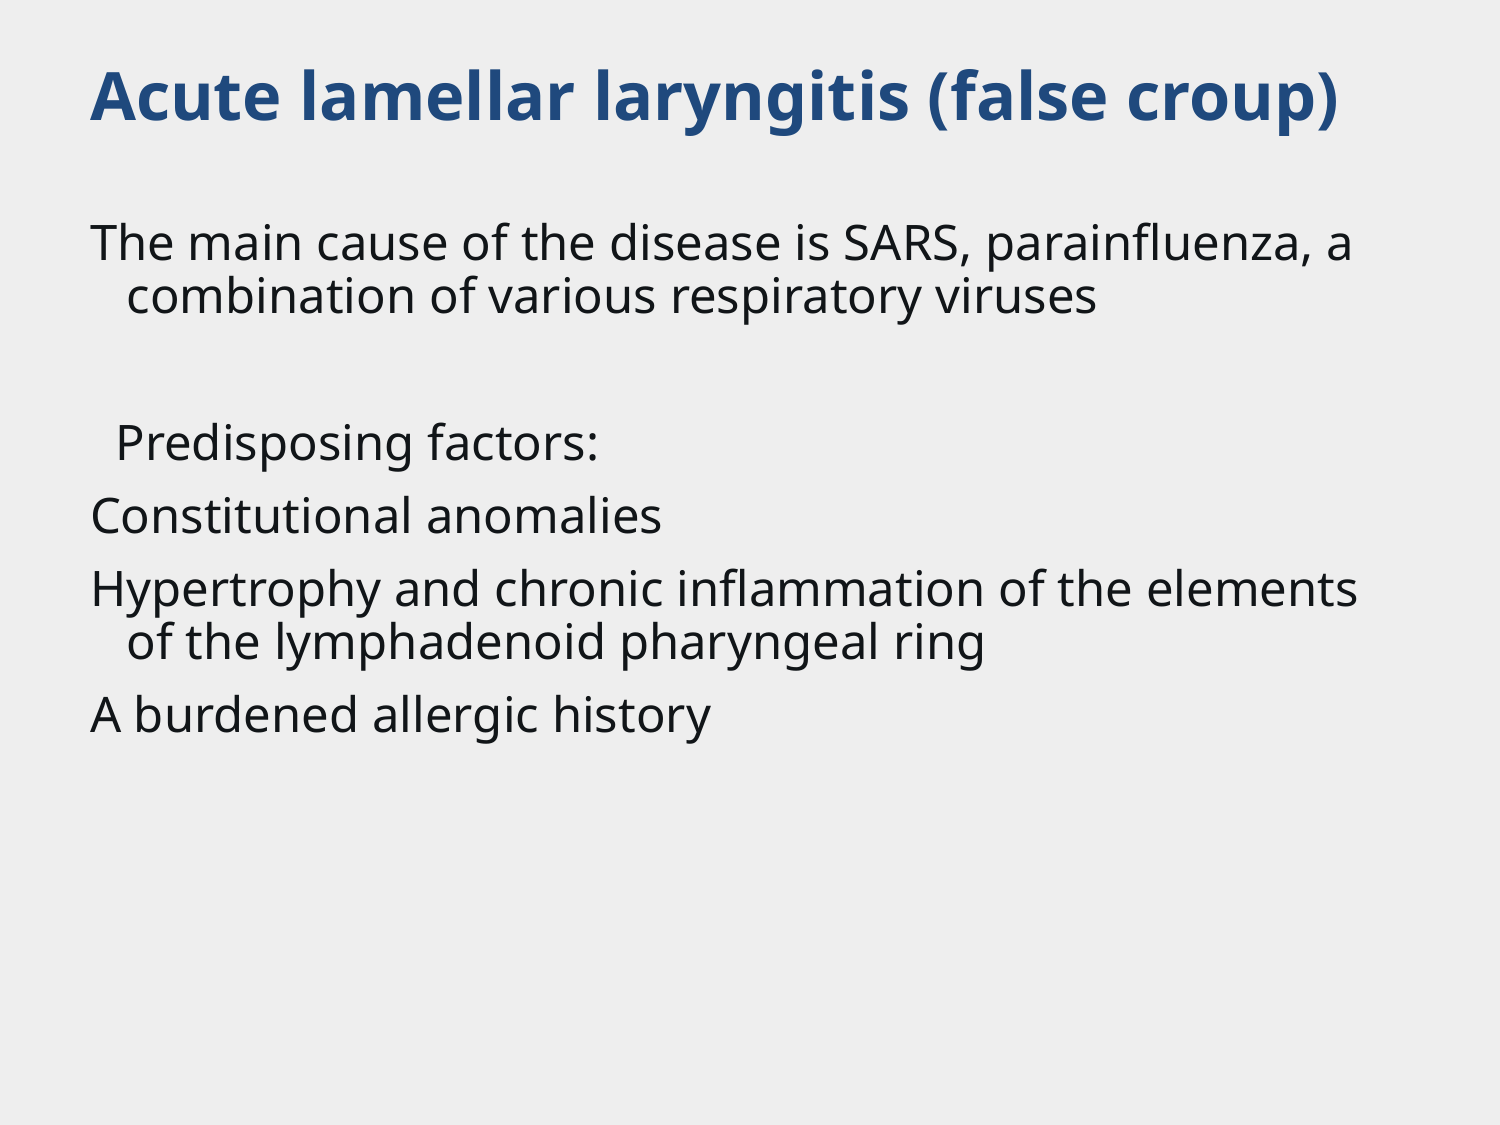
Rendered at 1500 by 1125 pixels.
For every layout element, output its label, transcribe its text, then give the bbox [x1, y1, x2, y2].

title Acute lamellar laryngitis (false croup) [75, 45, 1425, 153]
list The main cause of the disease is SARS, parainfluenza, a combination of various respiratory viruses Predisposing factors: Constitutional anomalies Hypertrophy and chronic inflammation of the elements of the lymphadenoid pharyngeal ring A burdened allergic history [75, 210, 1425, 752]
